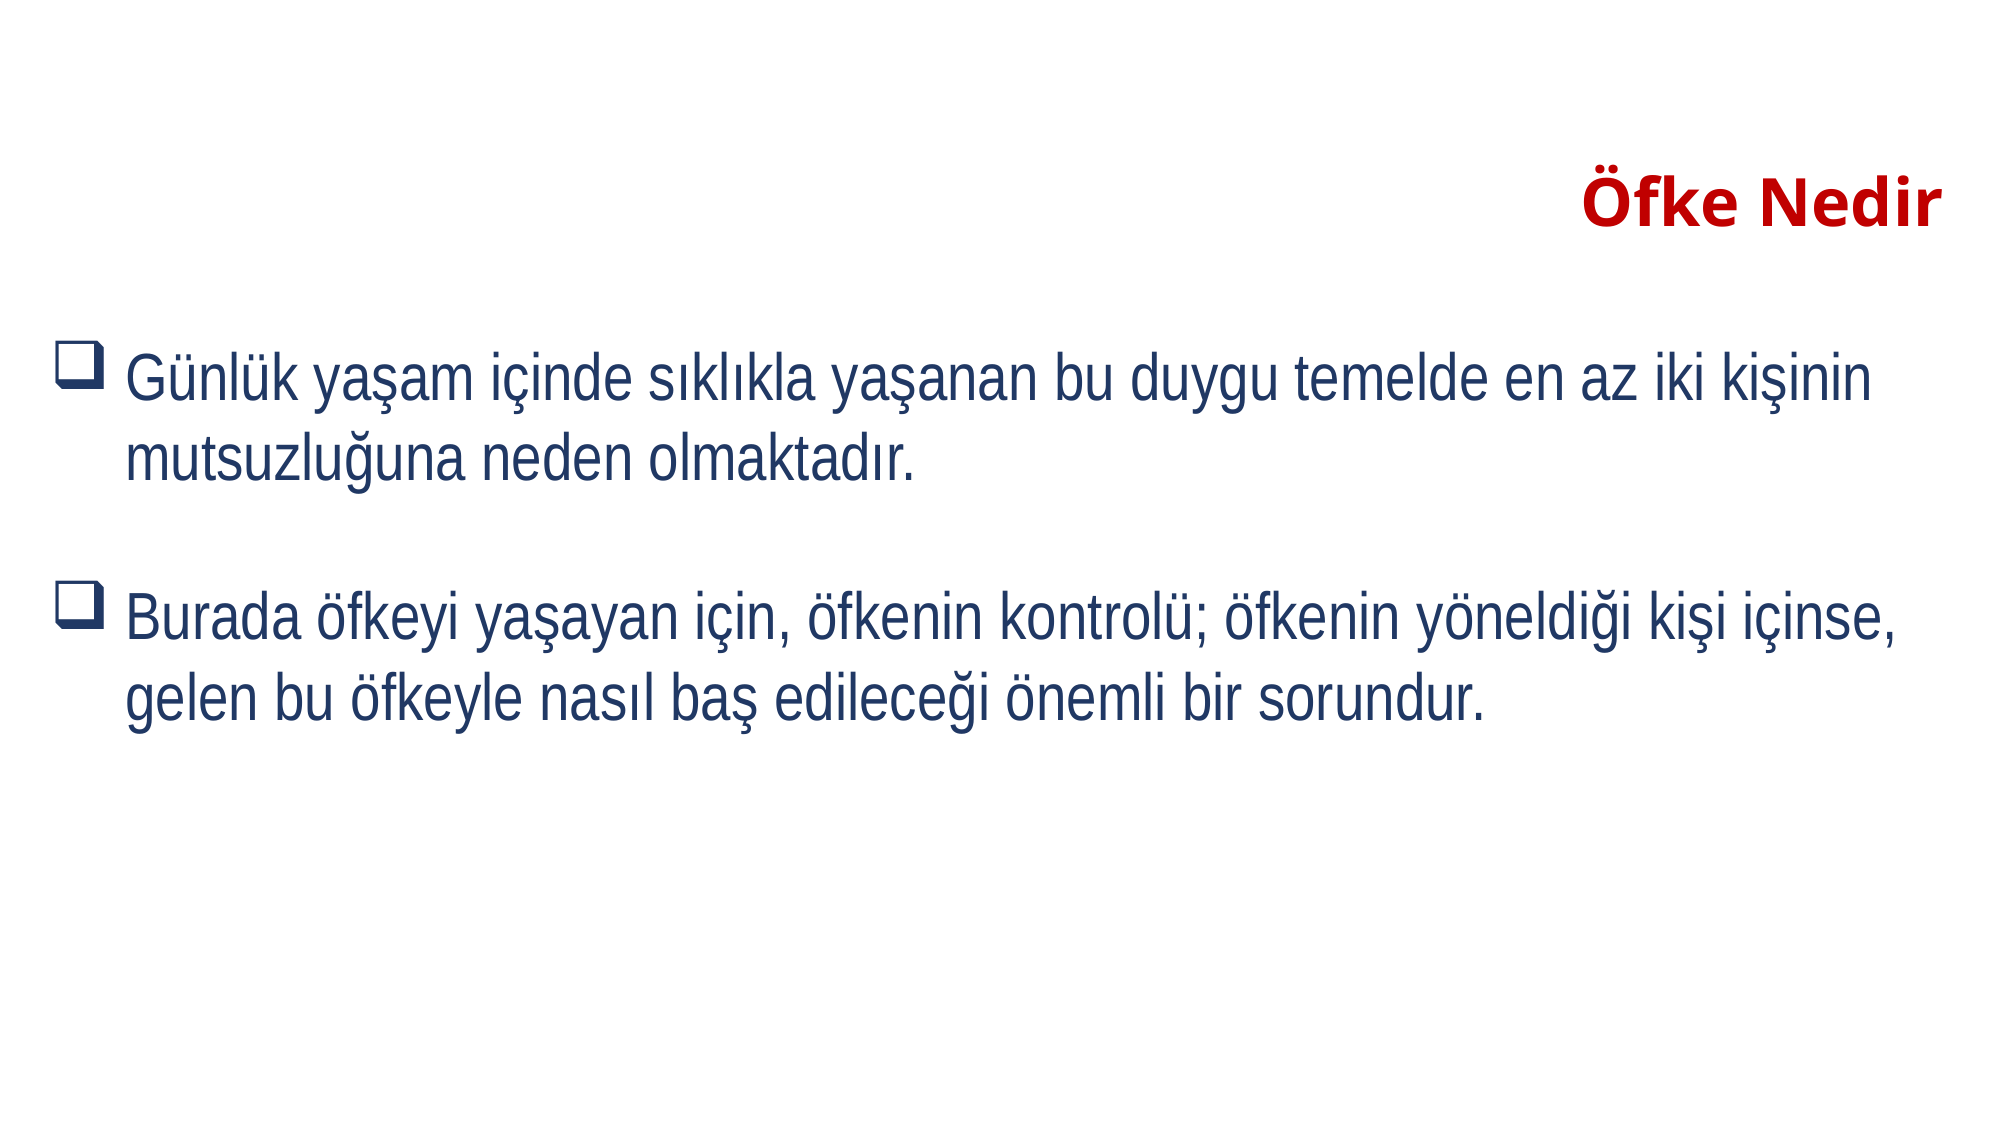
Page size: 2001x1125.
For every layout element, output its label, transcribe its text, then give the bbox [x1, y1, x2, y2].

text_box Günlük yaşam içinde sıklıkla yaşanan bu duygu temelde en az iki kişinin mutsuzluğuna neden olmaktadır. Burada öfkeyi yaşayan için, öfkenin kontrolü; öfkenin yöneldiği kişi içinse, gelen bu öfkeyle nasıl baş edileceği önemli bir sorundur. [35, 326, 1959, 746]
title Öfke Nedir [35, 152, 1959, 249]
